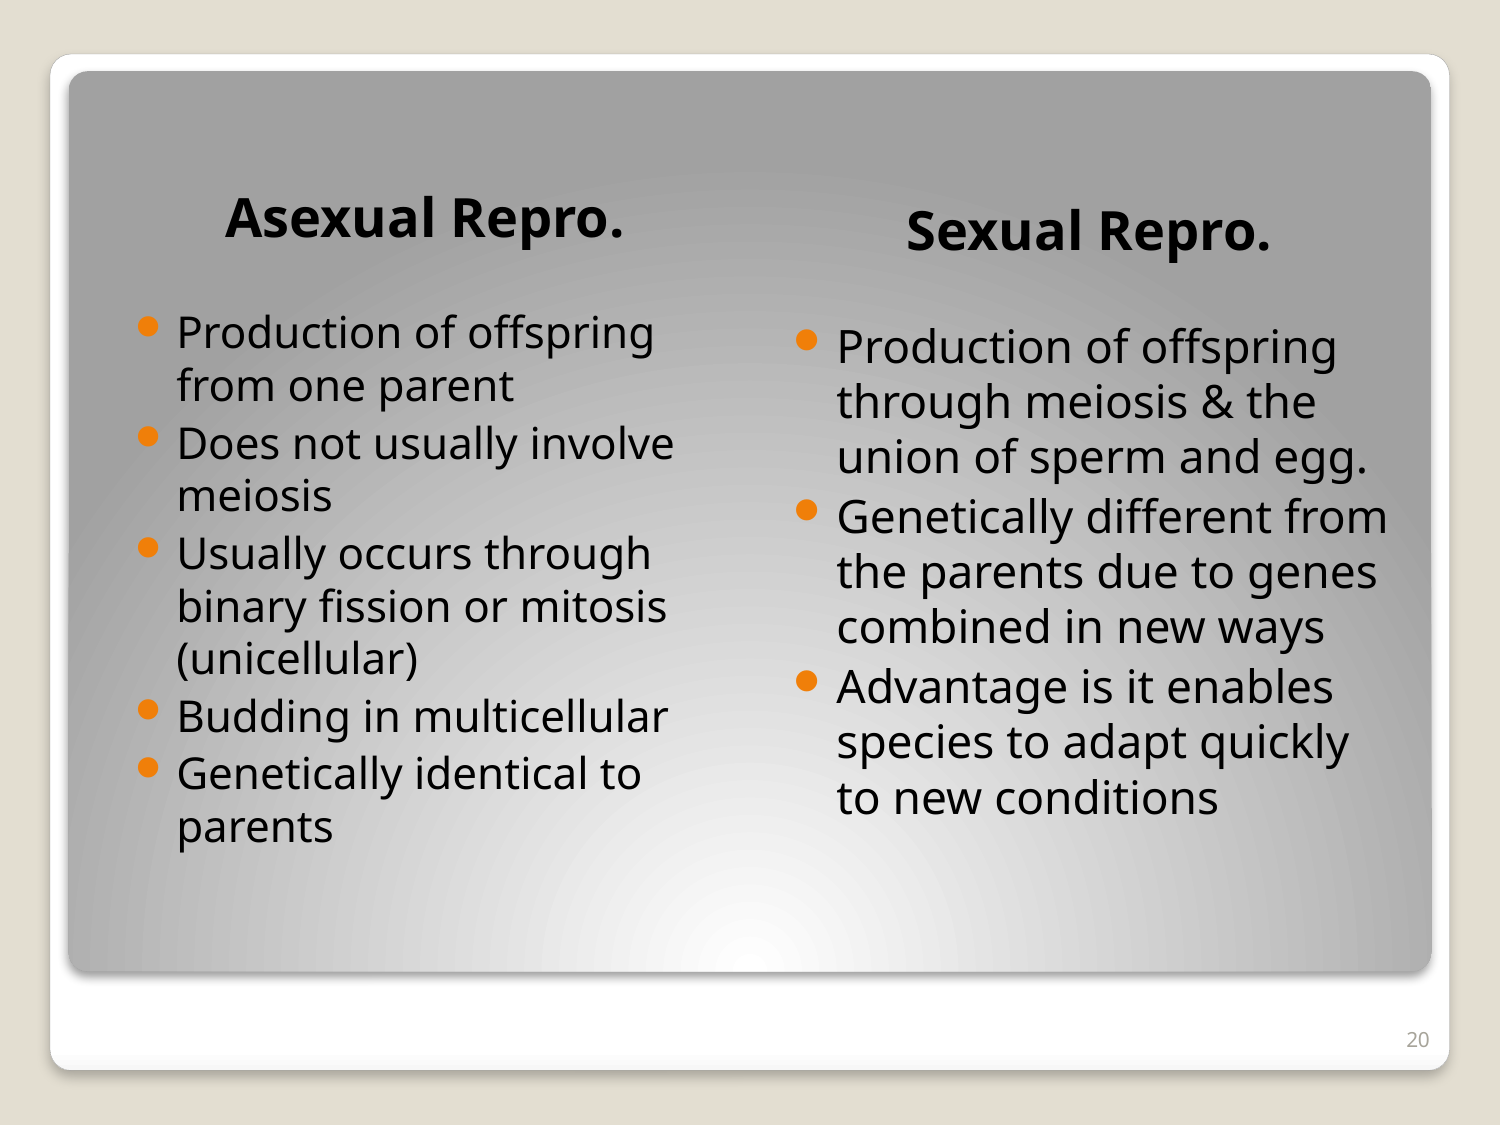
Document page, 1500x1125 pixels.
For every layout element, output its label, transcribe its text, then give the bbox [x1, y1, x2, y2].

list Production of offspring through meiosis & the union of sperm and egg. Genetically different from the parents due to genes combined in new ways Advantage is it enables species to adapt quickly to new conditions [763, 302, 1409, 875]
list Production of offspring from one parent Does not usually involve meiosis Usually occurs through binary fission or mitosis (unicellular) Budding in multicellular Genetically identical to parents [105, 290, 750, 863]
slide_number 20 [1369, 1002, 1445, 1063]
list Sexual Repro. [763, 160, 1409, 290]
list Asexual Repro. [105, 147, 750, 278]
